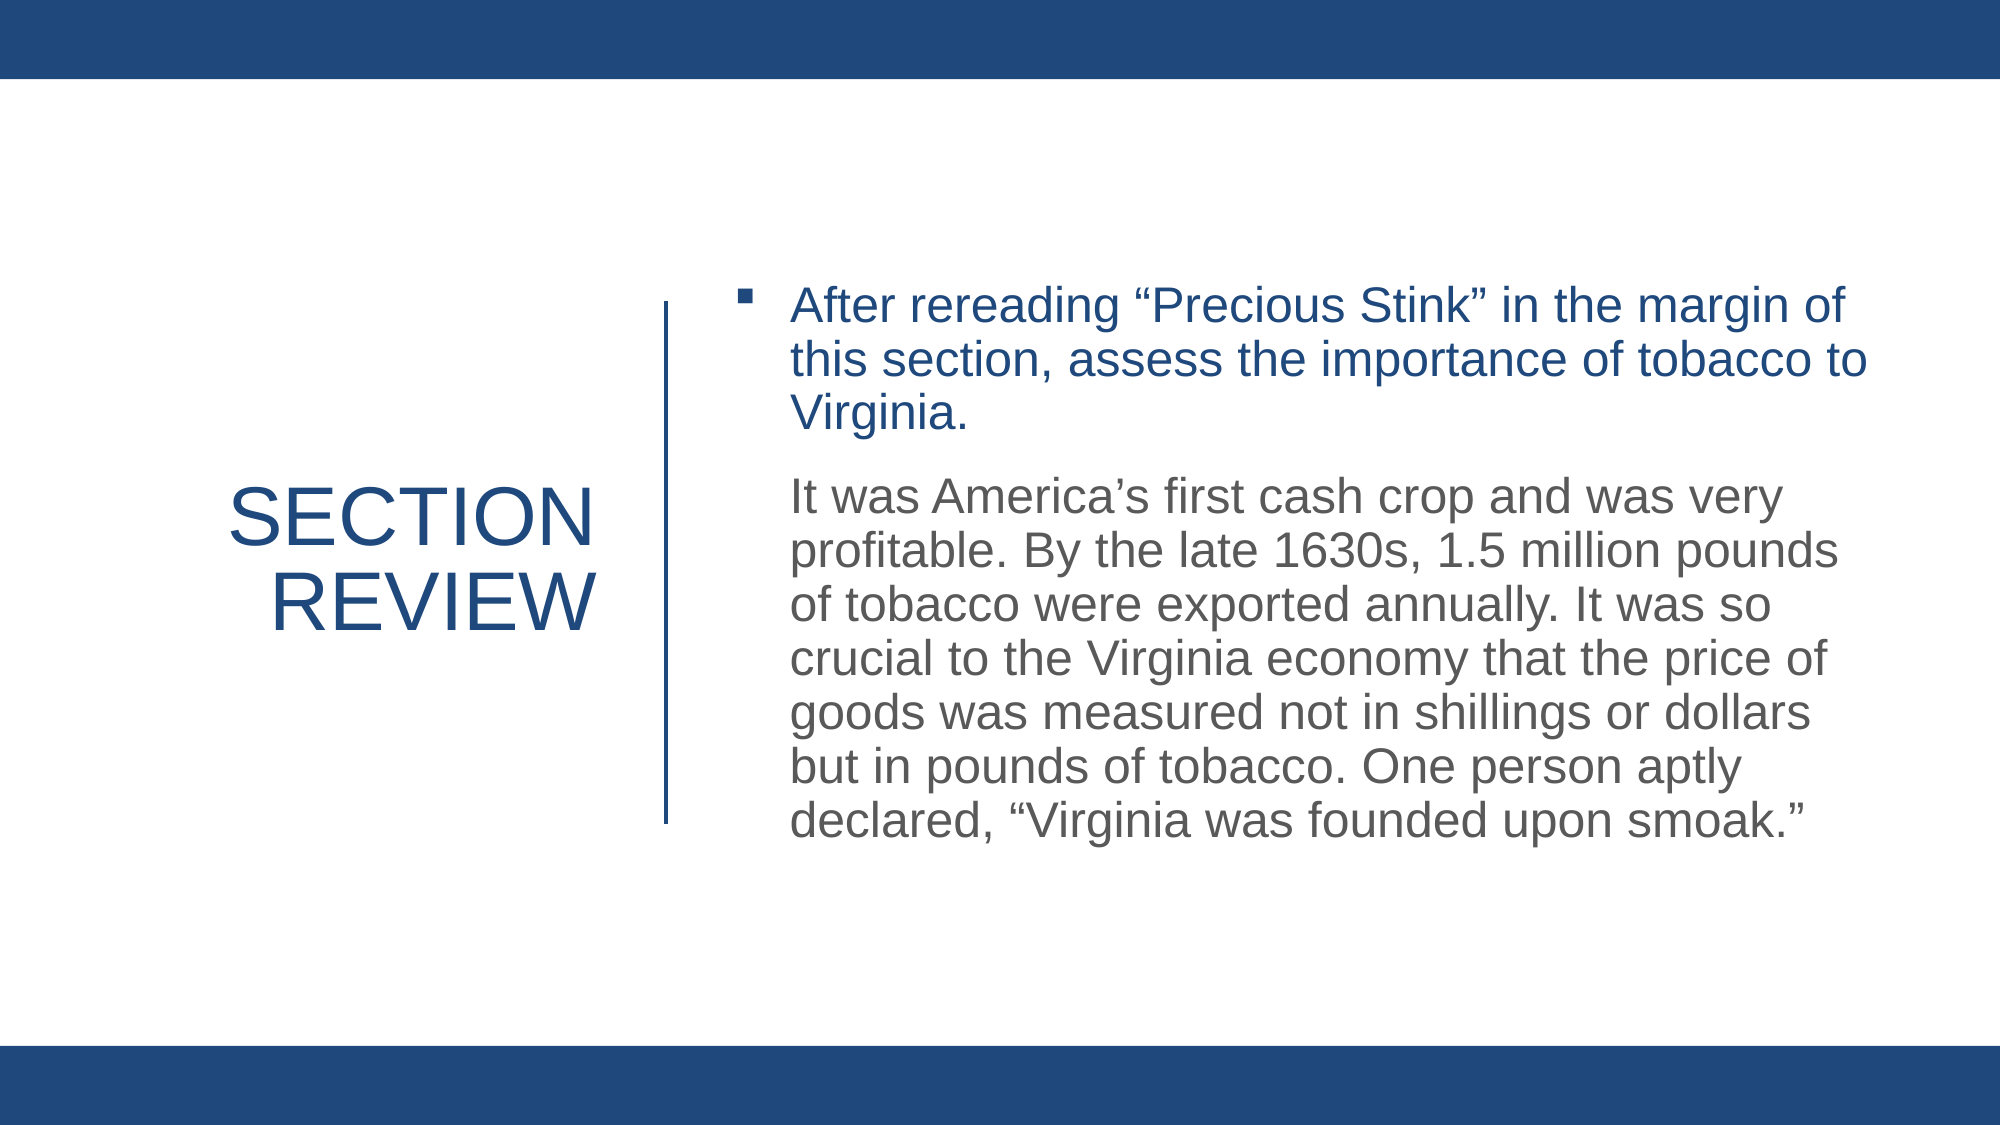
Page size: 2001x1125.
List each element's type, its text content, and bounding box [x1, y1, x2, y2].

text_box [0, 80, 2000, 1045]
text_box [0, 1045, 2000, 1125]
title Section review [105, 217, 613, 908]
text_box [0, 0, 2000, 80]
list After rereading “Precious Stink” in the margin of this section, assess the importance of tobacco to Virginia. It was America’s first cash crop and was very profitable. By the late 1630s, 1.5 million pounds of tobacco were exported annually. It was so crucial to the Virginia economy that the price of goods was measured not in shillings or dollars but in pounds of tobacco. One person aptly declared, “Virginia was founded upon smoak.” [718, 172, 1895, 955]
